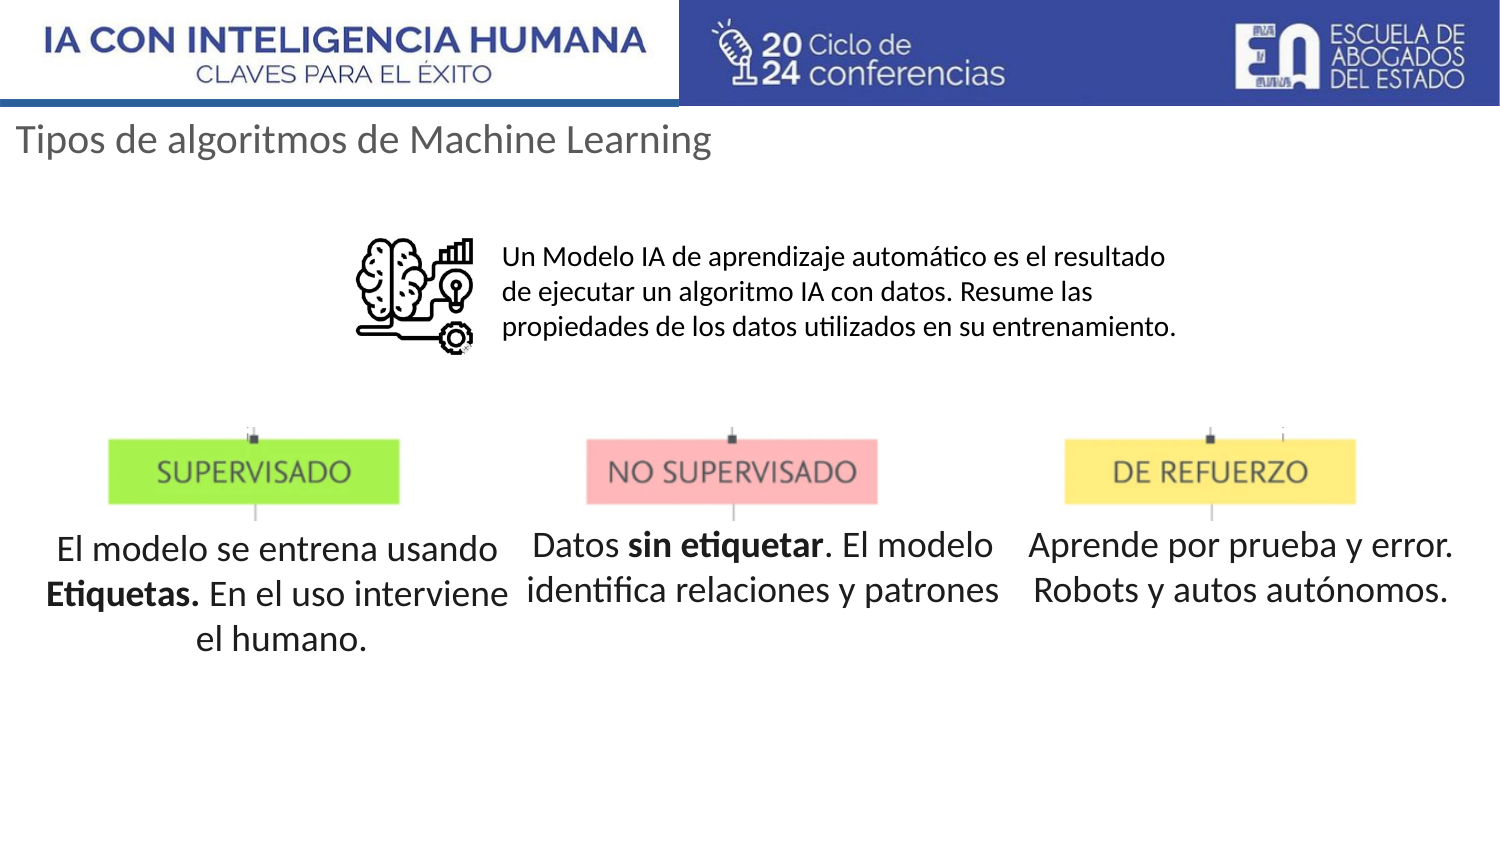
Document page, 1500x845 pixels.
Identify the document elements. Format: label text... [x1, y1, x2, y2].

text_box Tipos de algoritmos de Machine Learning [15, 112, 713, 163]
text_box Aprende por prueba y error. Robots y autos autónomos. [1028, 529, 1455, 610]
text_box El modelo se entrena usando Etiquetas. En el uso interviene el humano. [46, 529, 518, 659]
text_box Un Modelo IA de aprendizaje automático es el resultado de ejecutar un algoritmo IA con datos. Resume las propiedades de los datos utilizados en su entrenamiento. [501, 237, 1181, 384]
picture [3, 427, 1500, 521]
picture [355, 232, 473, 355]
text_box Datos sin etiquetar. El modelo identifica relaciones y patrones [526, 529, 1000, 610]
picture [29, 0, 1500, 106]
